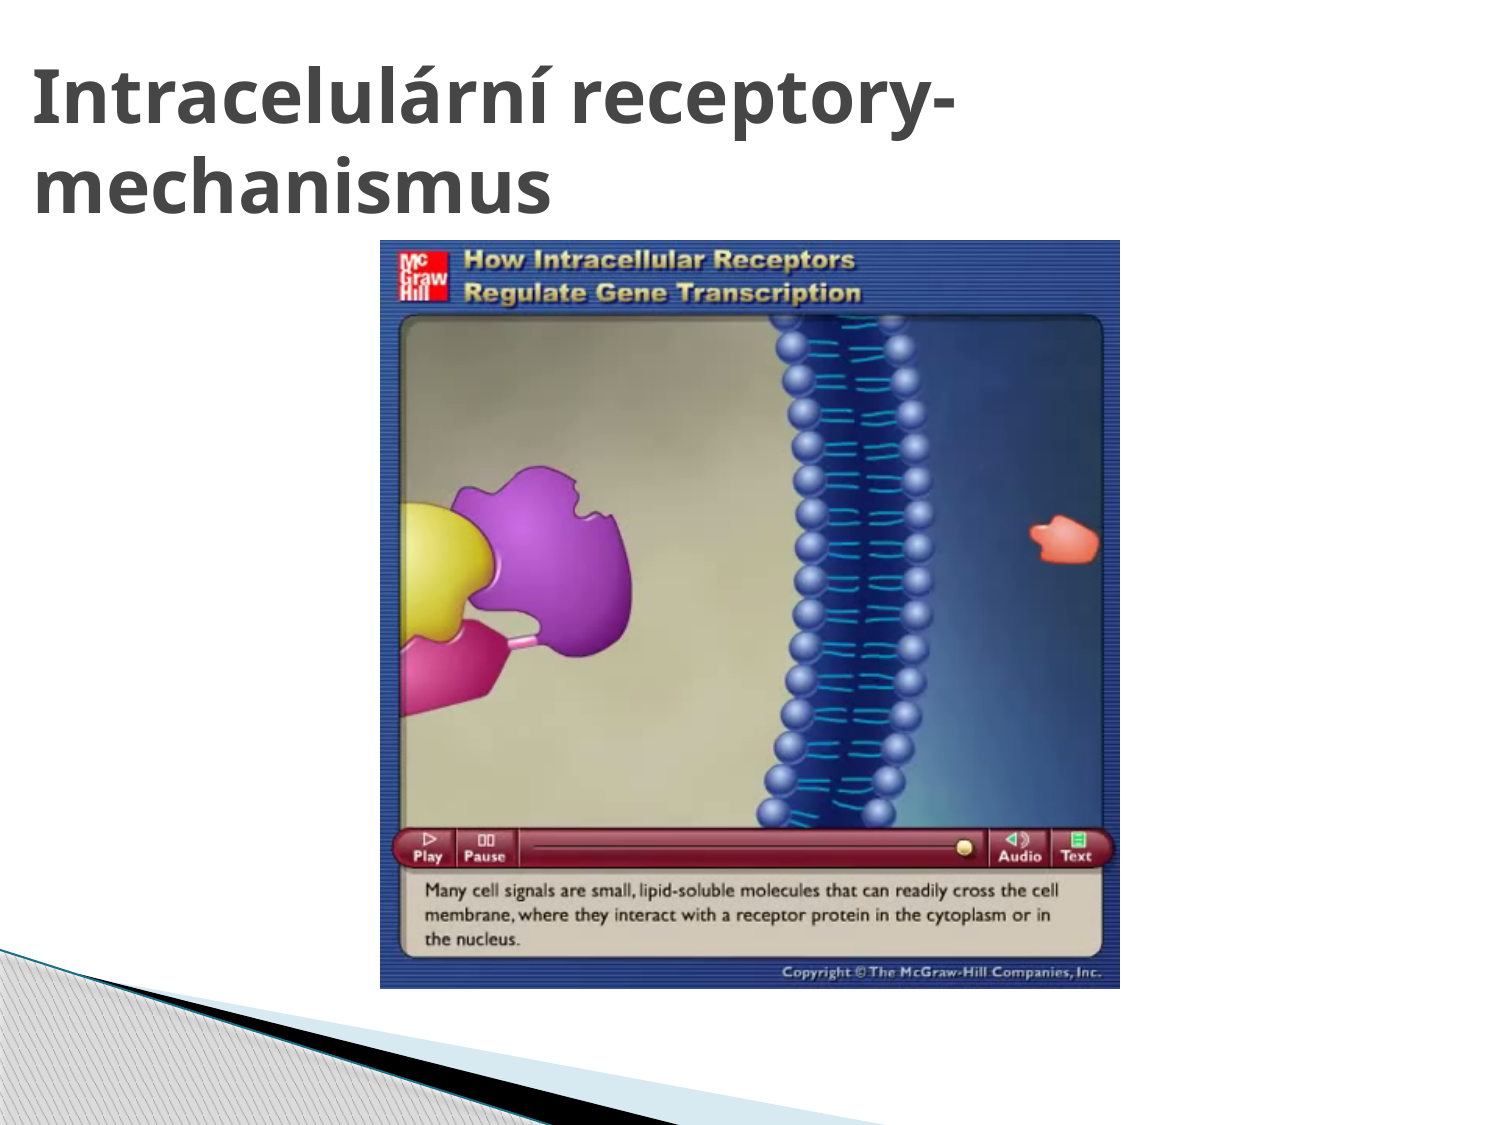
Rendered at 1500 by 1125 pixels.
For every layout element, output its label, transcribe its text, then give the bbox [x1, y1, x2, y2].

title Intracelulární receptory- mechanismus [17, 45, 1483, 233]
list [379, 239, 1121, 990]
